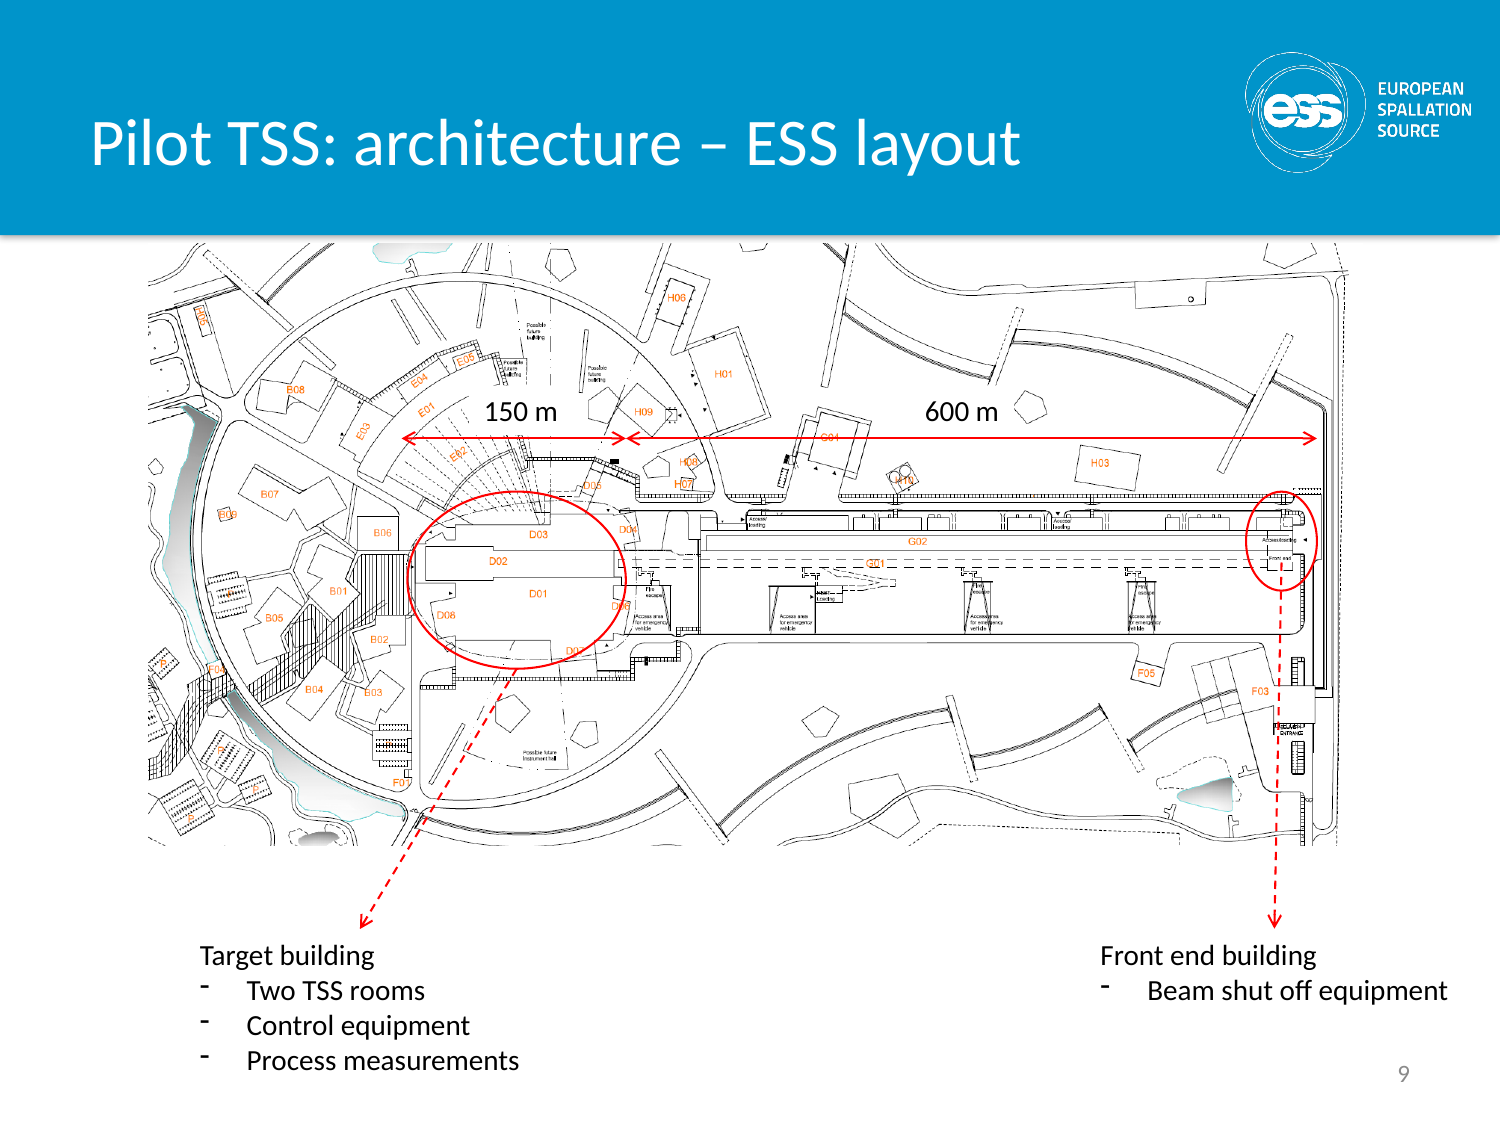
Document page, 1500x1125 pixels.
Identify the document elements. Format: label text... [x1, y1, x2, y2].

picture [1454, 83, 1458, 94]
picture [1379, 83, 1385, 94]
picture [1409, 104, 1415, 115]
picture [1398, 109, 1406, 115]
picture [1418, 104, 1423, 115]
picture [1423, 83, 1430, 94]
picture [1422, 125, 1428, 134]
picture [1400, 83, 1407, 94]
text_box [359, 668, 517, 930]
picture [1436, 104, 1444, 115]
text_box Target building Two TSS rooms Control equipment Process measurements [185, 928, 535, 1084]
title Pilot TSS: architecture – ESS layout [75, 45, 1247, 233]
picture [1443, 86, 1450, 93]
text_box Front end building Beam shut off equipment [1085, 928, 1464, 1049]
slide_number 9 [1074, 1042, 1425, 1103]
picture [148, 243, 1363, 847]
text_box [1274, 590, 1282, 929]
picture [1432, 125, 1438, 136]
picture [1264, 94, 1342, 127]
picture [1389, 104, 1393, 115]
